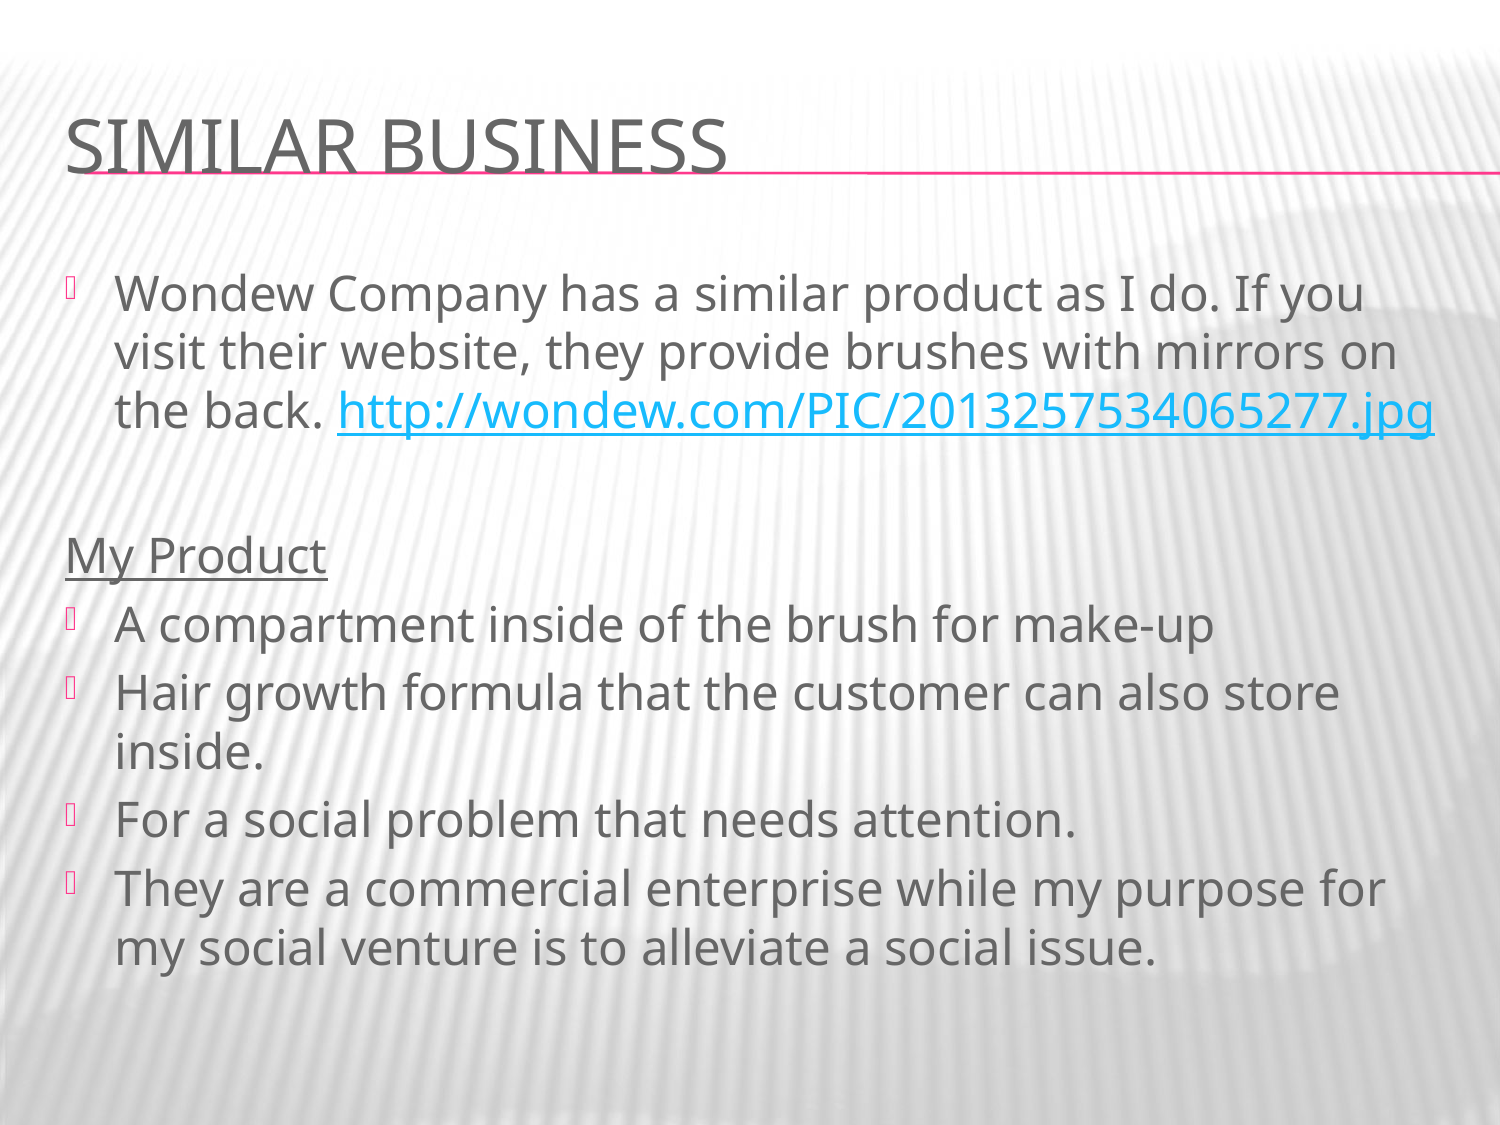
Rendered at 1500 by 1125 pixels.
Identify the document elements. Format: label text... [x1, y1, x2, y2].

title Similar Business [50, 75, 1475, 213]
list Wondew Company has a similar product as I do. If you visit their website, they provide brushes with mirrors on the back. http://wondew.com/PIC/2013257534065277.jpg My Product A compartment inside of the brush for make-up Hair growth formula that the customer can also store inside. For a social problem that needs attention. They are a commercial enterprise while my purpose for my social venture is to alleviate a social issue. [50, 254, 1475, 998]
